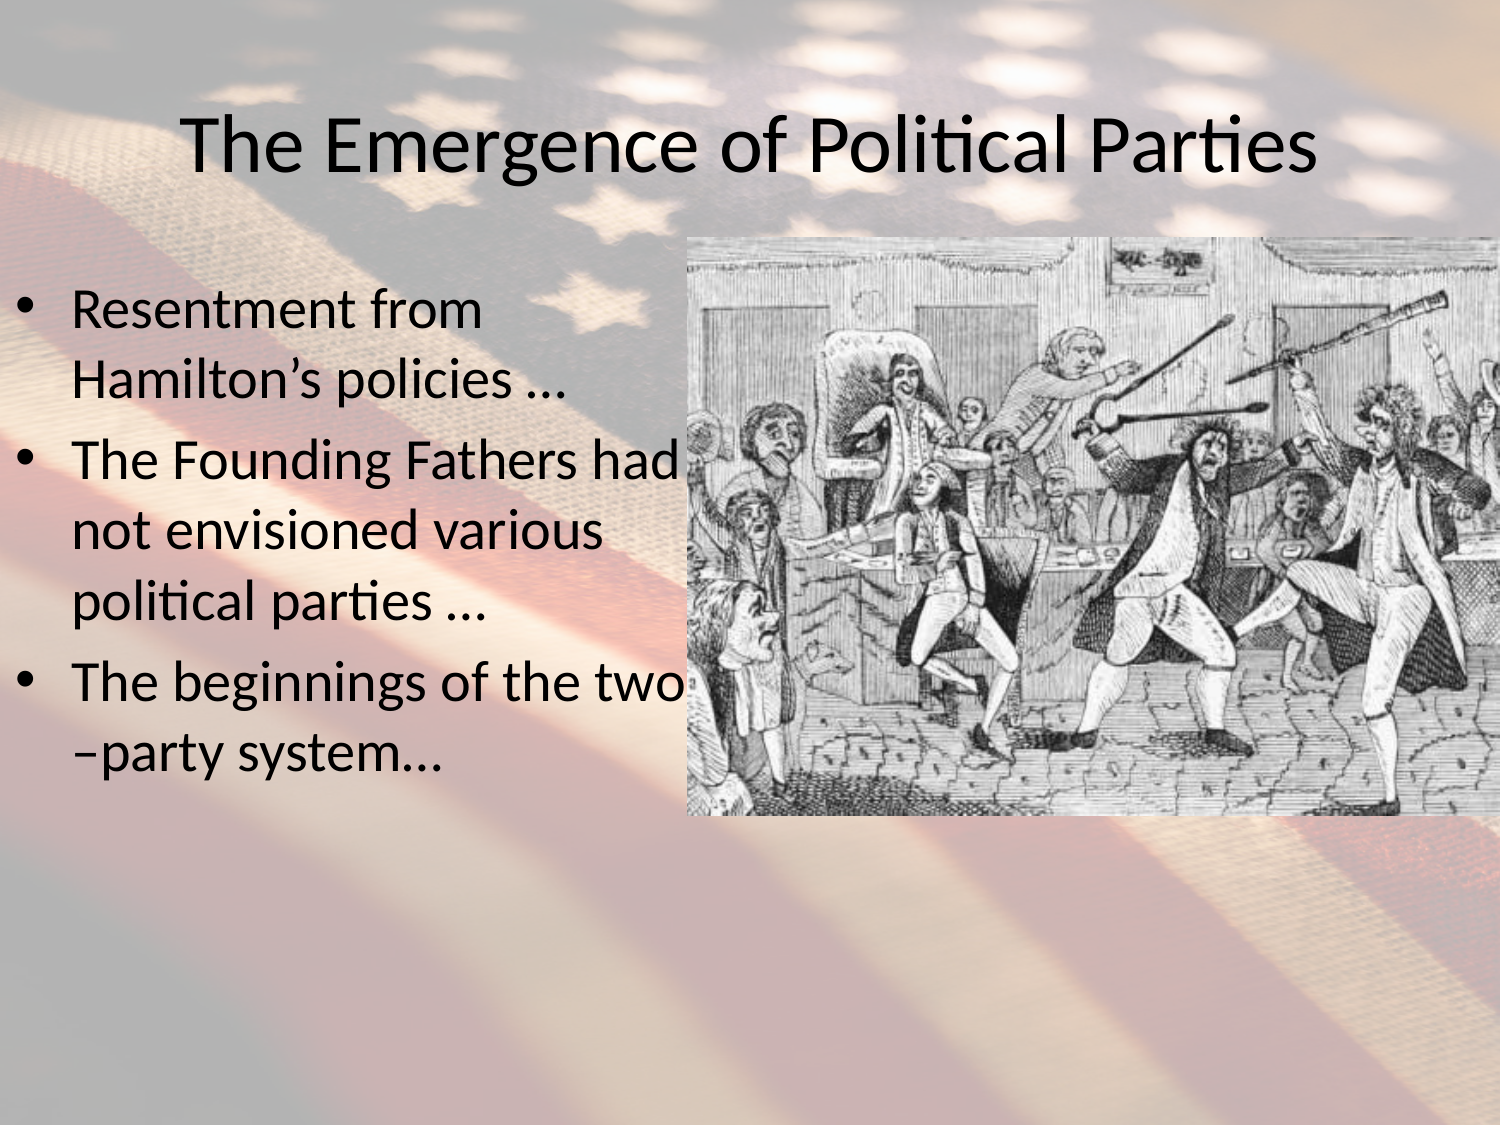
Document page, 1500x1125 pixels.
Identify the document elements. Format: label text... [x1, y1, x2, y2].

title The Emergence of Political Parties [75, 45, 1425, 233]
list Resentment from Hamilton’s policies … The Founding Fathers had not envisioned various political parties … The beginnings of the two –party system… [0, 262, 738, 1005]
picture [687, 237, 1500, 816]
